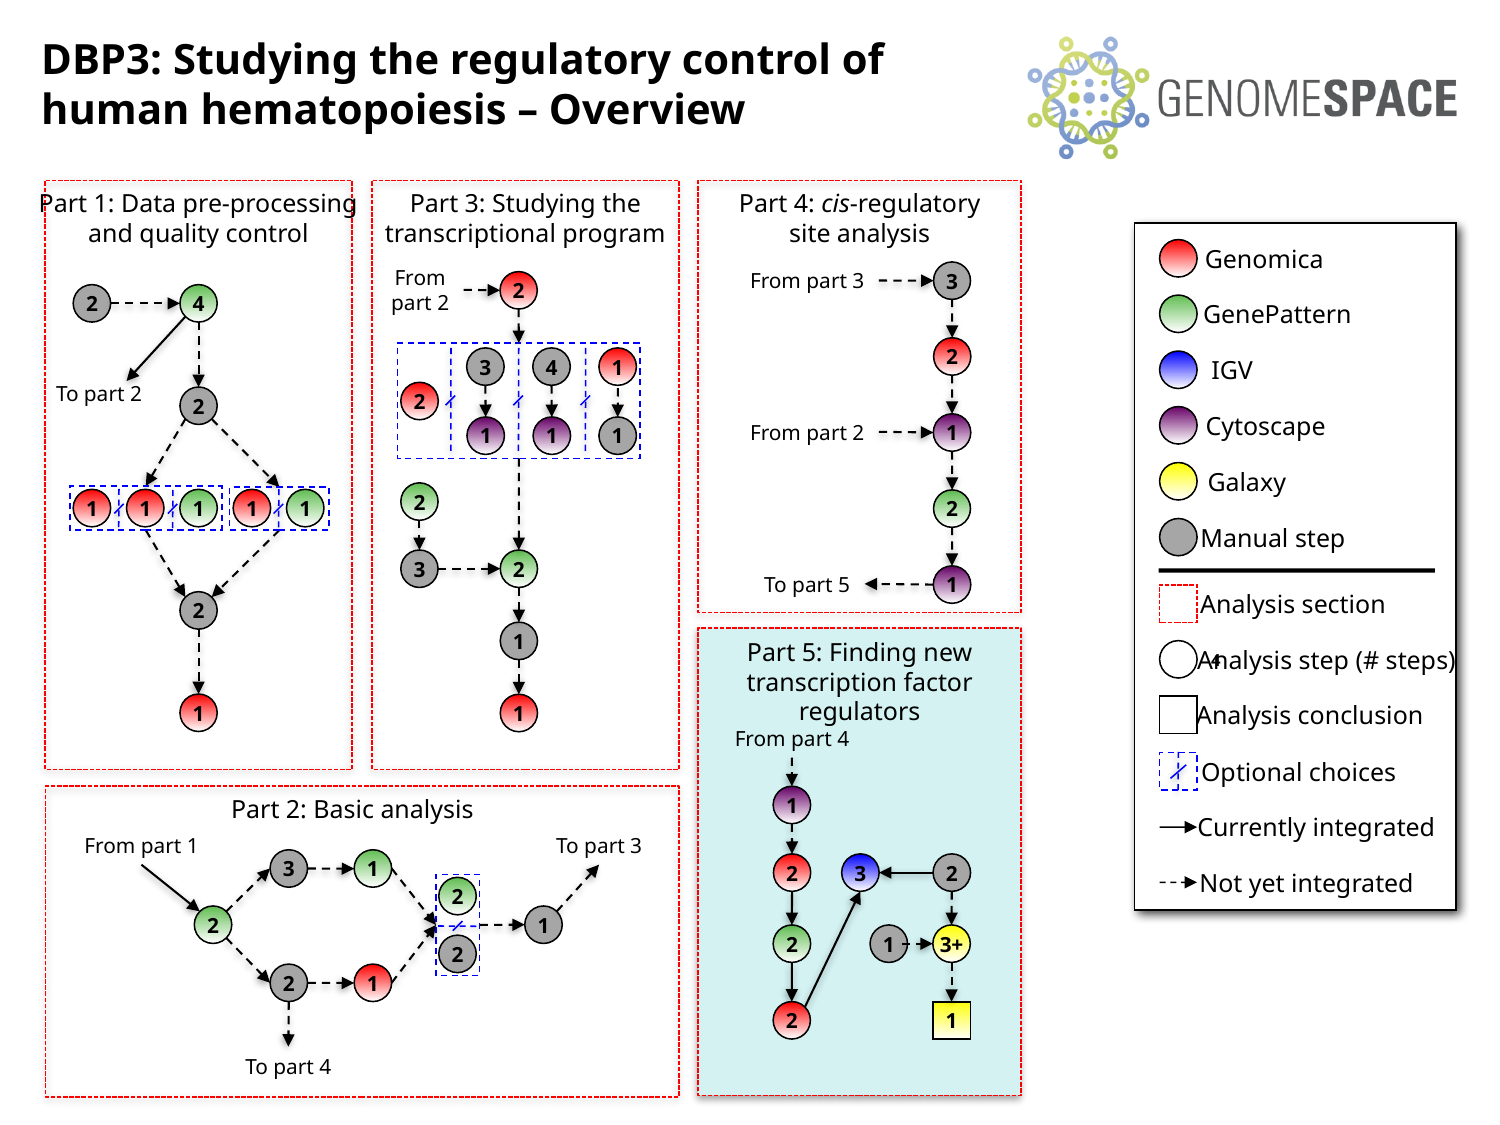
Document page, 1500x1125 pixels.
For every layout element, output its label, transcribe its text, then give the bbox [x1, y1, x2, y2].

text_box Part 4: cis-regulatory site analysis [724, 179, 996, 255]
text_box To part 4 [230, 1046, 346, 1087]
text_box 1 [354, 849, 392, 888]
text_box 2 [500, 551, 538, 588]
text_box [1159, 235, 1332, 282]
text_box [211, 529, 280, 598]
text_box 3 [400, 550, 438, 588]
text_box 1 [500, 694, 538, 732]
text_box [1159, 291, 1359, 338]
text_box 1 [354, 964, 391, 1002]
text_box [1159, 580, 1390, 627]
text_box [69, 485, 205, 490]
text_box 2 [194, 905, 232, 944]
text_box Part 5: Finding new transcription factor regulators [687, 628, 1032, 734]
text_box [397, 342, 517, 400]
text_box 2 [500, 271, 538, 309]
text_box 2 [773, 1002, 811, 1040]
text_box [1159, 514, 1350, 561]
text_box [131, 543, 200, 584]
text_box From part 4 [720, 717, 864, 758]
text_box Cytoscape [1190, 402, 1341, 448]
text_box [113, 503, 125, 514]
text_box 3 [933, 261, 971, 300]
text_box 2 [179, 387, 218, 425]
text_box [1159, 347, 1268, 393]
text_box [697, 180, 1022, 613]
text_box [225, 938, 271, 983]
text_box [131, 432, 200, 473]
text_box From part 1 [69, 825, 214, 865]
text_box 1 [932, 1001, 971, 1040]
picture [1017, 25, 1469, 169]
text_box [123, 319, 189, 379]
text_box 3+ [933, 924, 971, 963]
text_box 1 [773, 787, 811, 824]
text_box From part 3 [735, 260, 879, 301]
text_box To part 5 [749, 564, 865, 604]
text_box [72, 489, 325, 528]
text_box 2 [933, 490, 971, 528]
text_box [697, 734, 1022, 1096]
text_box [371, 255, 680, 770]
text_box From part 2 [735, 411, 879, 452]
text_box [448, 934, 480, 976]
text_box 2 [446, 877, 477, 915]
text_box 3 [841, 853, 879, 892]
text_box 1 [525, 905, 563, 944]
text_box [385, 874, 443, 920]
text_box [774, 921, 891, 978]
text_box Part 2: Basic analysis [216, 786, 489, 831]
text_box 1 [933, 414, 971, 452]
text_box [598, 409, 637, 455]
text_box 2 [933, 853, 971, 892]
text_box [452, 920, 463, 931]
text_box 1 [894, 925, 908, 962]
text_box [273, 503, 284, 514]
text_box Optional choices [1186, 748, 1412, 794]
text_box 1 [500, 623, 538, 660]
text_box To part 3 [541, 825, 657, 865]
text_box 2 [179, 591, 218, 630]
text_box [44, 255, 353, 770]
text_box [45, 785, 680, 1098]
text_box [1159, 751, 1198, 791]
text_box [1159, 692, 1423, 738]
text_box To part 2 [41, 373, 157, 414]
text_box [1134, 222, 1457, 911]
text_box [580, 395, 591, 406]
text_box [445, 395, 456, 406]
text_box 2 [933, 338, 971, 376]
text_box [519, 342, 641, 399]
text_box 1 [179, 694, 218, 732]
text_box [554, 866, 602, 910]
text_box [1159, 859, 1417, 906]
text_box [147, 858, 194, 918]
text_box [598, 347, 637, 399]
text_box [1159, 458, 1297, 505]
text_box [1159, 406, 1190, 445]
text_box Part 3: Studying the transcriptional program [370, 179, 681, 255]
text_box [1159, 804, 1437, 850]
text_box 2 [400, 482, 439, 521]
text_box 2 [773, 854, 811, 892]
text_box DBP3: Studying the regulatory control of human hematopoiesis – Overview [26, 25, 984, 141]
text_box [211, 418, 280, 488]
text_box From part 2 [376, 257, 464, 323]
text_box Part 1: Data pre-processing and quality control [24, 179, 370, 255]
text_box [443, 874, 480, 924]
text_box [167, 503, 178, 514]
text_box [269, 849, 308, 1002]
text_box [513, 395, 524, 406]
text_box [1159, 636, 1457, 683]
text_box 1 [933, 566, 971, 604]
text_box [384, 931, 443, 977]
text_box [287, 486, 330, 531]
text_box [226, 867, 270, 913]
text_box [397, 407, 595, 459]
